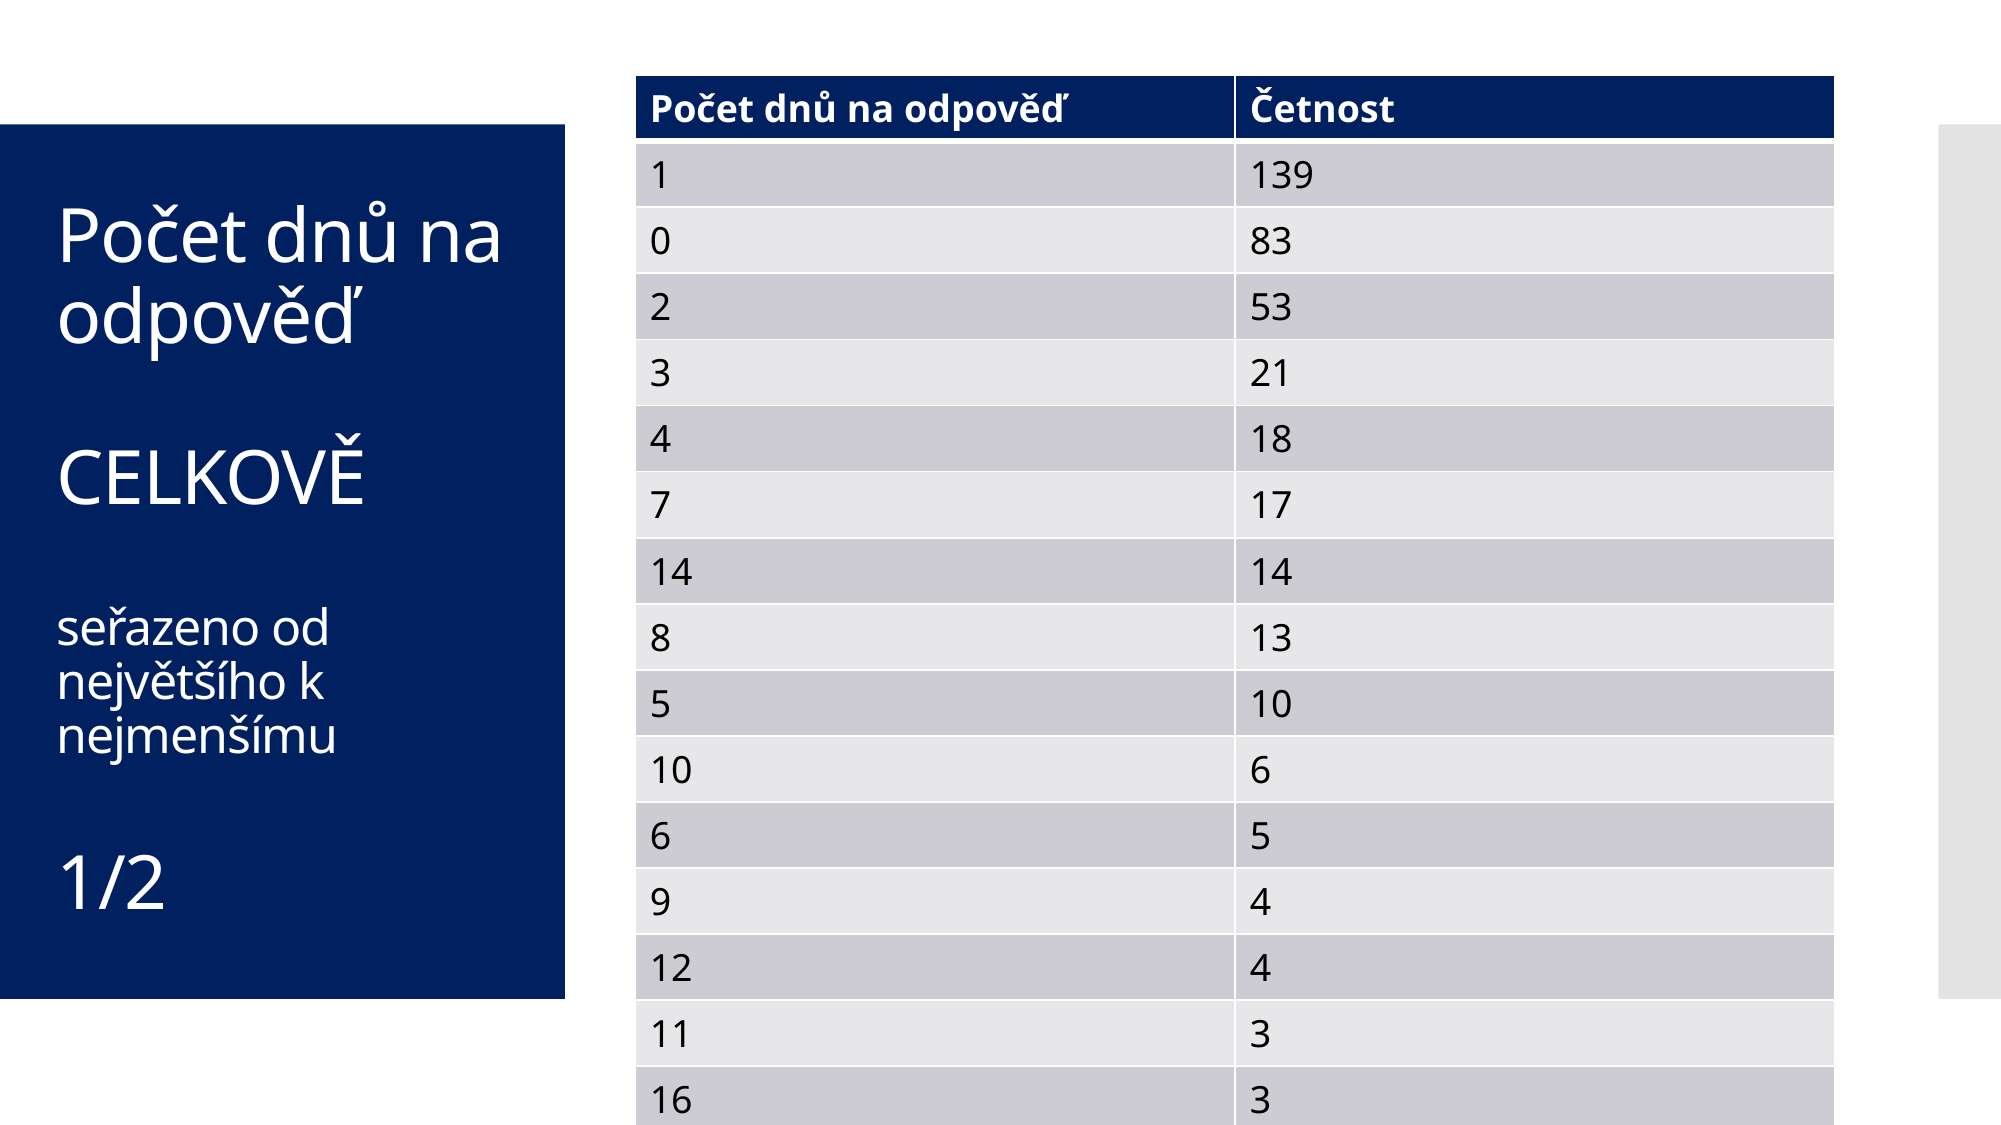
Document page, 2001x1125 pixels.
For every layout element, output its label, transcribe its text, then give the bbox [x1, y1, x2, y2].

table_header Četnost [1236, 76, 1834, 138]
table_cell 139 [1236, 144, 1834, 206]
table_cell 4 [636, 406, 1234, 471]
table_cell 8 [636, 605, 1234, 669]
table_cell 6 [1236, 737, 1834, 801]
table_cell 3 [1236, 1067, 1834, 1125]
table_cell 2 [636, 274, 1234, 339]
table_cell 13 [1236, 605, 1834, 669]
table_cell 53 [1236, 274, 1834, 339]
table_cell 14 [636, 539, 1234, 603]
table_cell 12 [636, 935, 1234, 999]
table_cell 14 [1236, 539, 1834, 603]
table_cell 3 [636, 340, 1234, 405]
table_cell 18 [1236, 406, 1834, 471]
table_cell 9 [636, 869, 1234, 933]
table_cell 6 [636, 803, 1234, 867]
table_cell 5 [636, 671, 1234, 735]
table_cell 10 [636, 737, 1234, 801]
table_cell 7 [636, 472, 1234, 537]
title Počet dnů na odpověď CELKOVĚ seřazeno od největšího k nejmenšímu 1/2 [41, 184, 525, 940]
table_cell 17 [1236, 472, 1834, 537]
table_cell 83 [1236, 208, 1834, 272]
table_cell 21 [1236, 340, 1834, 405]
table_cell 5 [1236, 803, 1834, 867]
table_cell 1 [636, 144, 1234, 206]
table_header Počet dnů na odpověď [636, 76, 1234, 138]
table_cell 10 [1236, 671, 1834, 735]
table_cell 4 [1236, 935, 1834, 999]
table_cell 3 [1236, 1001, 1834, 1065]
table_cell 4 [1236, 869, 1834, 933]
table_cell 16 [636, 1067, 1234, 1125]
table_cell 0 [636, 208, 1234, 272]
table_cell 11 [636, 1001, 1234, 1065]
